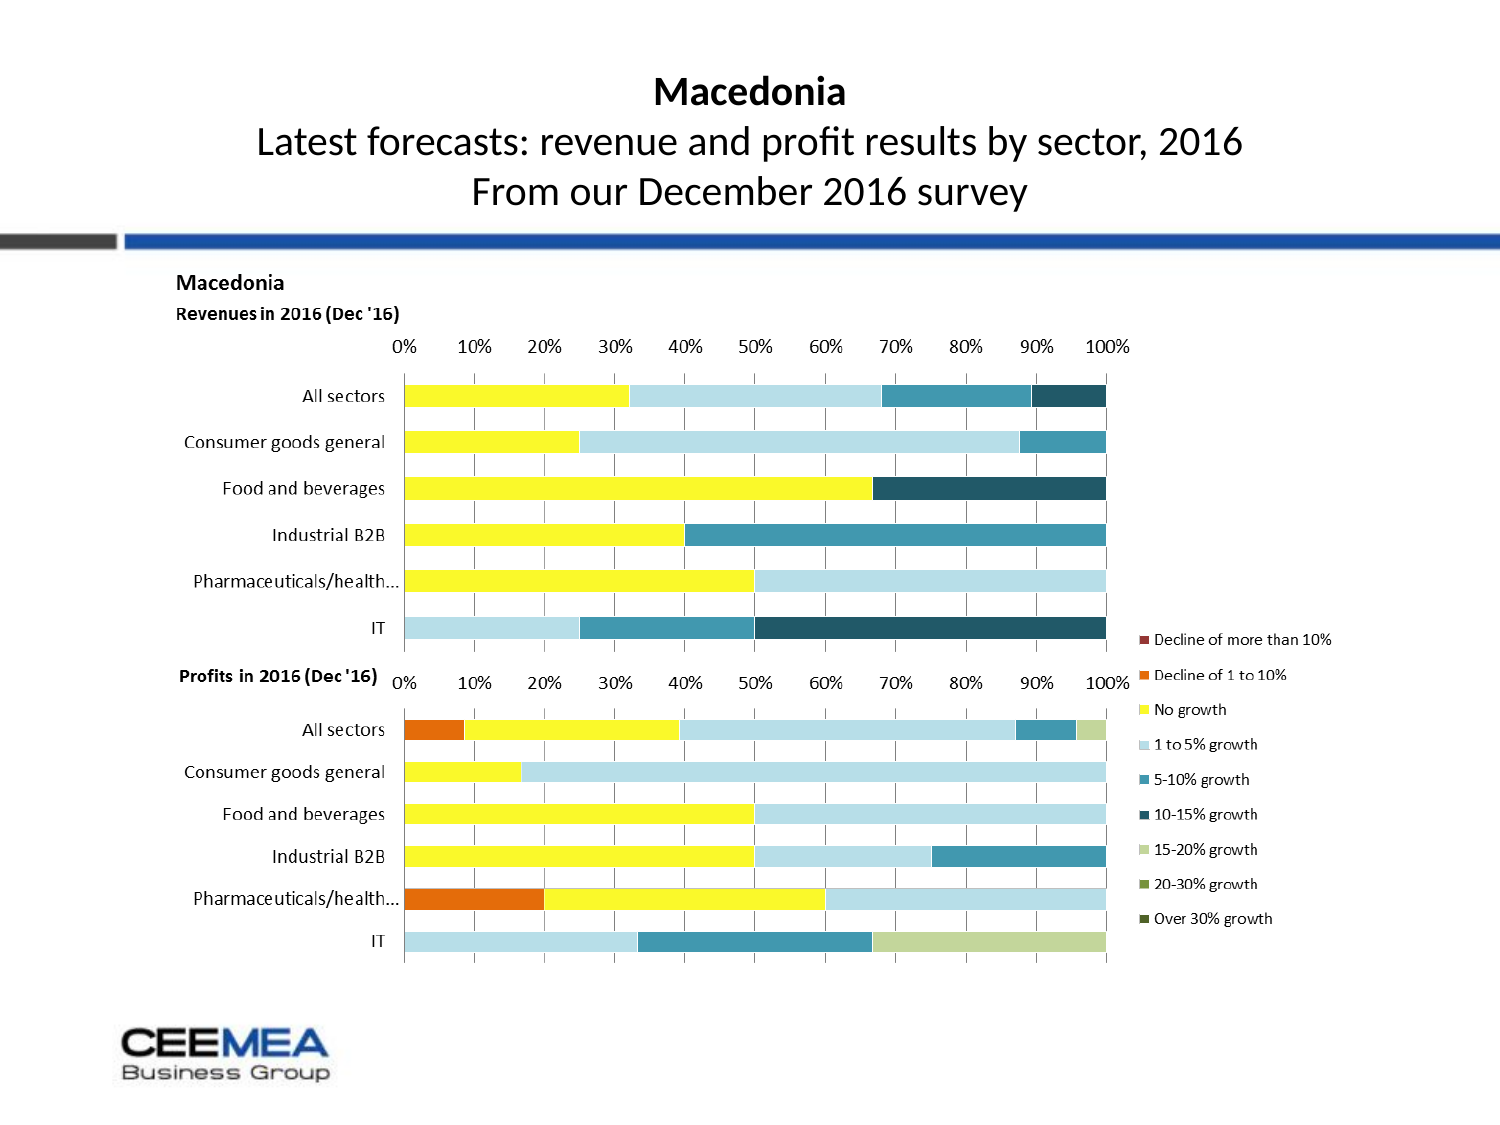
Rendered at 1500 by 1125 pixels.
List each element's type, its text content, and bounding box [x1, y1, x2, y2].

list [154, 262, 1346, 1006]
picture [0, 0, 1500, 1125]
title Macedonia Latest forecasts: revenue and profit results by sector, 2016 From our December 2016 survey [75, 45, 1425, 233]
